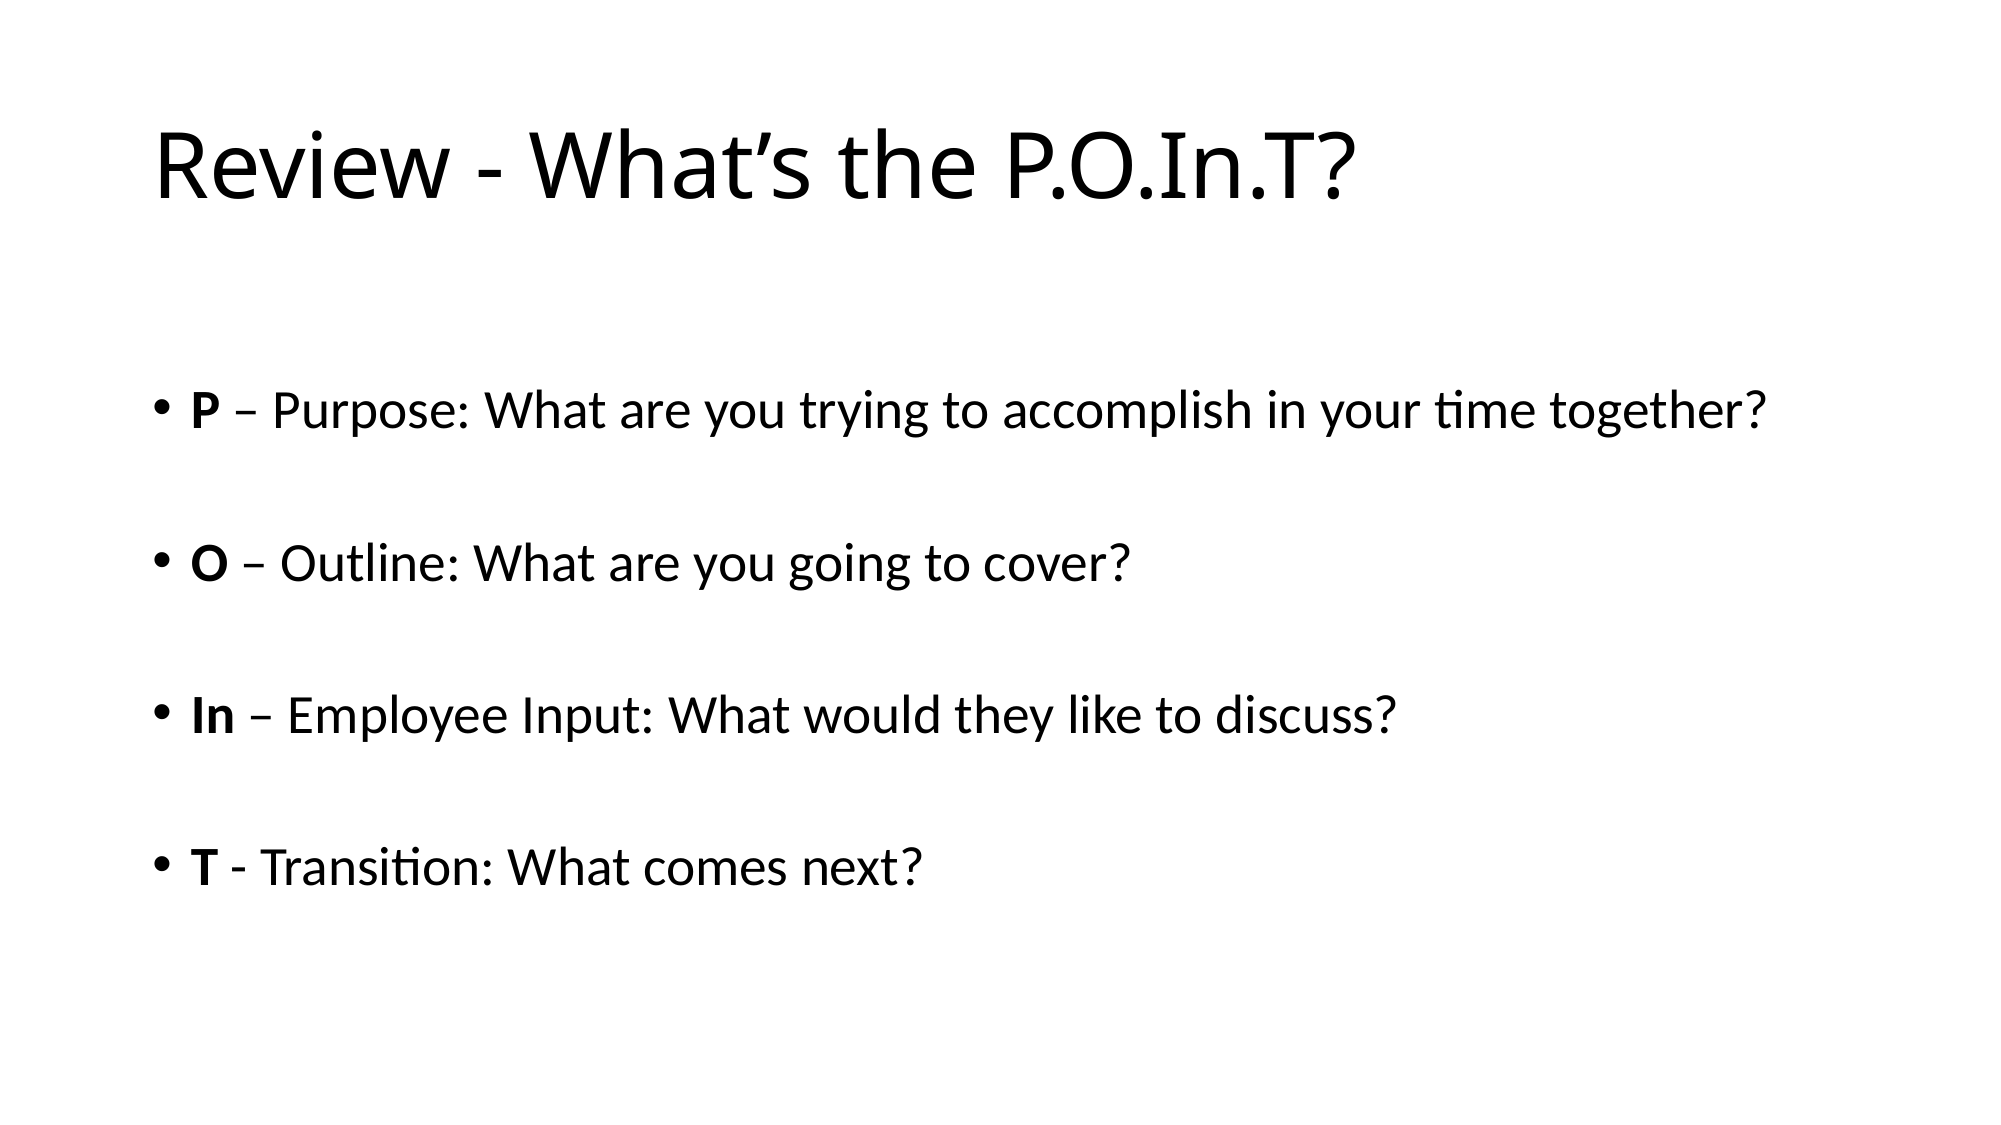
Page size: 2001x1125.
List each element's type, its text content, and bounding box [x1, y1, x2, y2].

list P – Purpose​: What are you trying to accomplish in your time together? O – Outline: What are you going to cover? In – Employee Input​: What would they like to discuss? T - Transition: What comes next? [137, 299, 1863, 1014]
title Review - What’s the P.O.In.T? [137, 59, 1863, 278]
